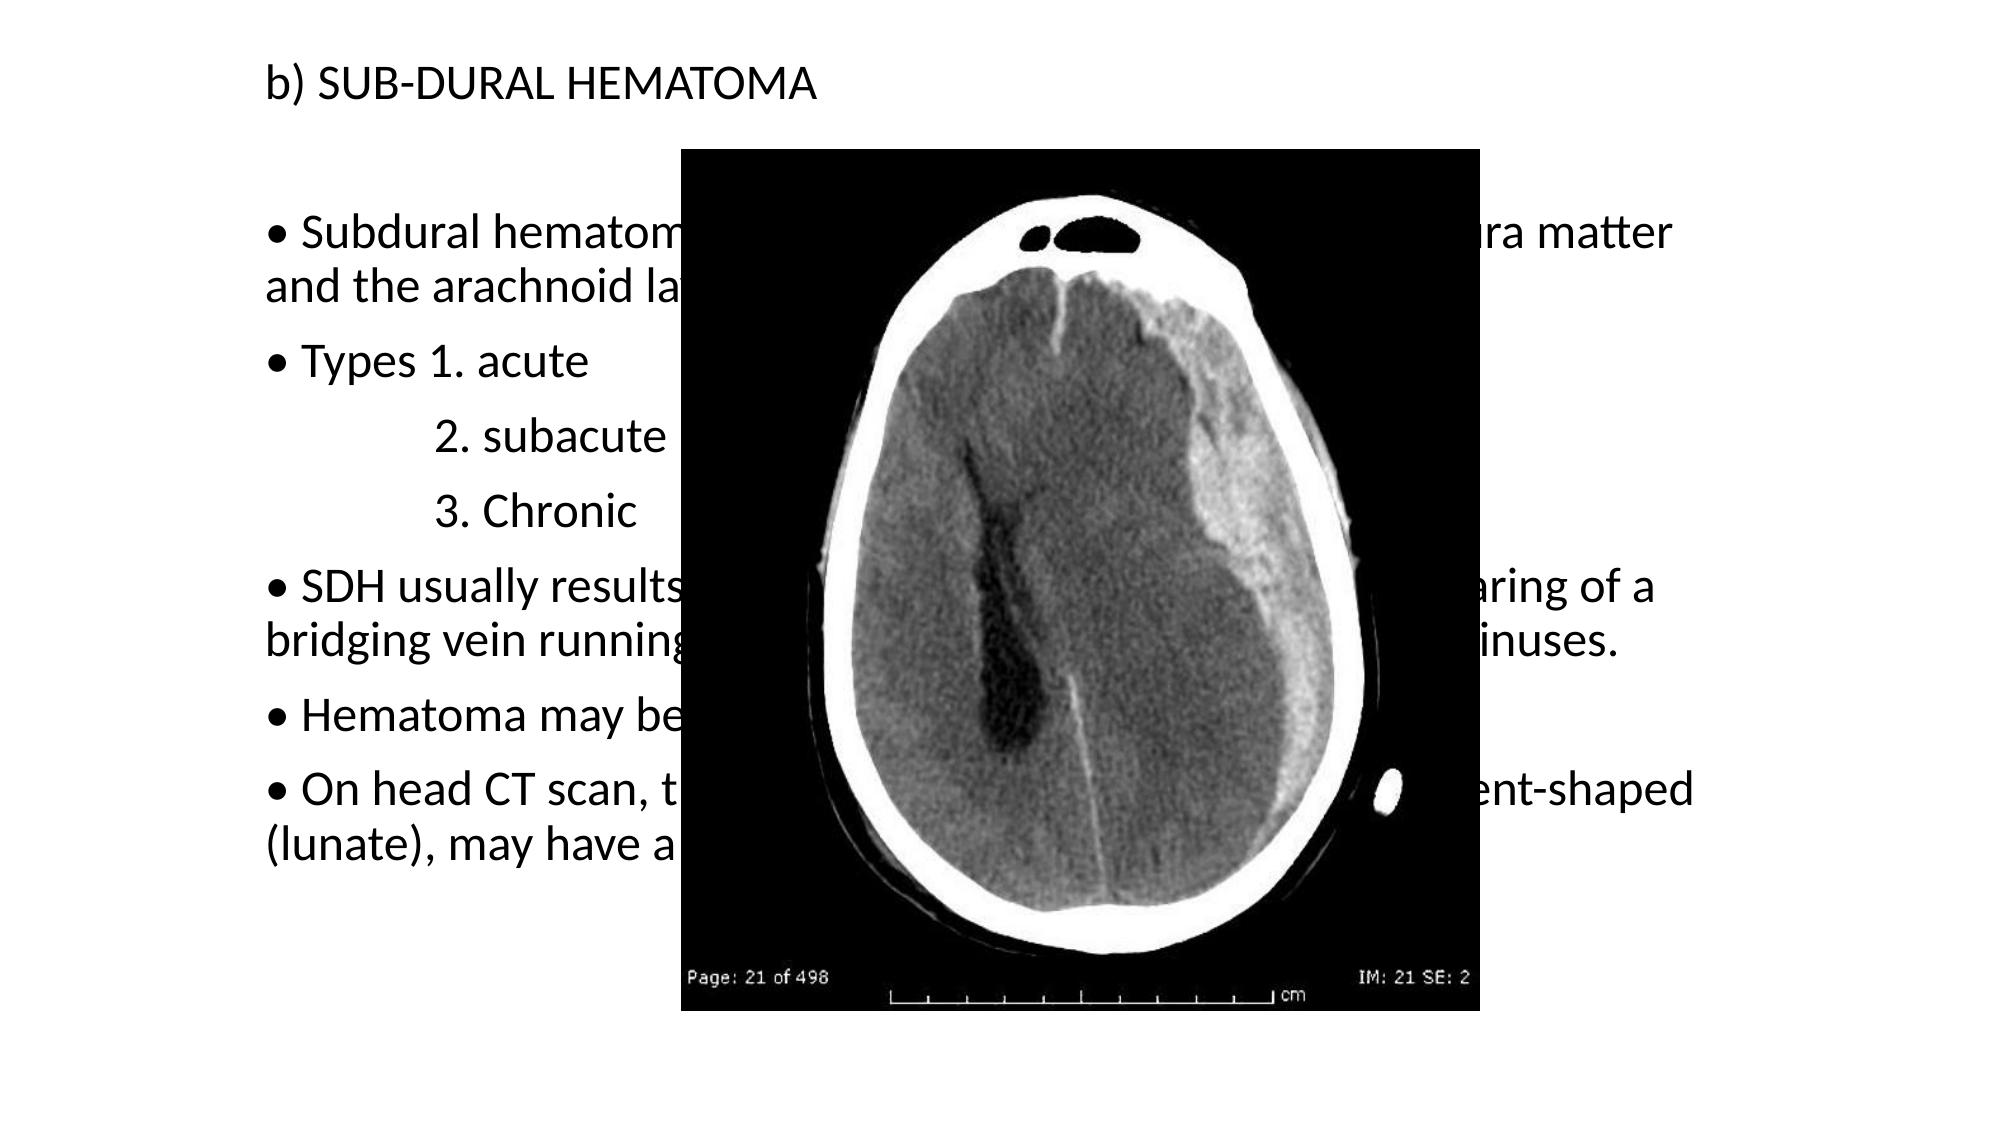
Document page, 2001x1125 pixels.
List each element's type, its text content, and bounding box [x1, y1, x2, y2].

picture [681, 149, 1480, 1011]
subtitle b) SUB-DURAL HEMATOMA • Subdural hematoma occurs from bleeding between the dura matter and the arachnoid layer of the meninges • Types 1. acute 2. subacute 3. Chronic • SDH usually results from venous bleeding, usually from tearing of a bridging vein running from the cerebral cortex to the dural sinuses. • Hematoma may be slower to develop • On head CT scan, the clot is bright or mixed-density, crescent-shaped (lunate), may have a less distinct border [249, 48, 1750, 1080]
